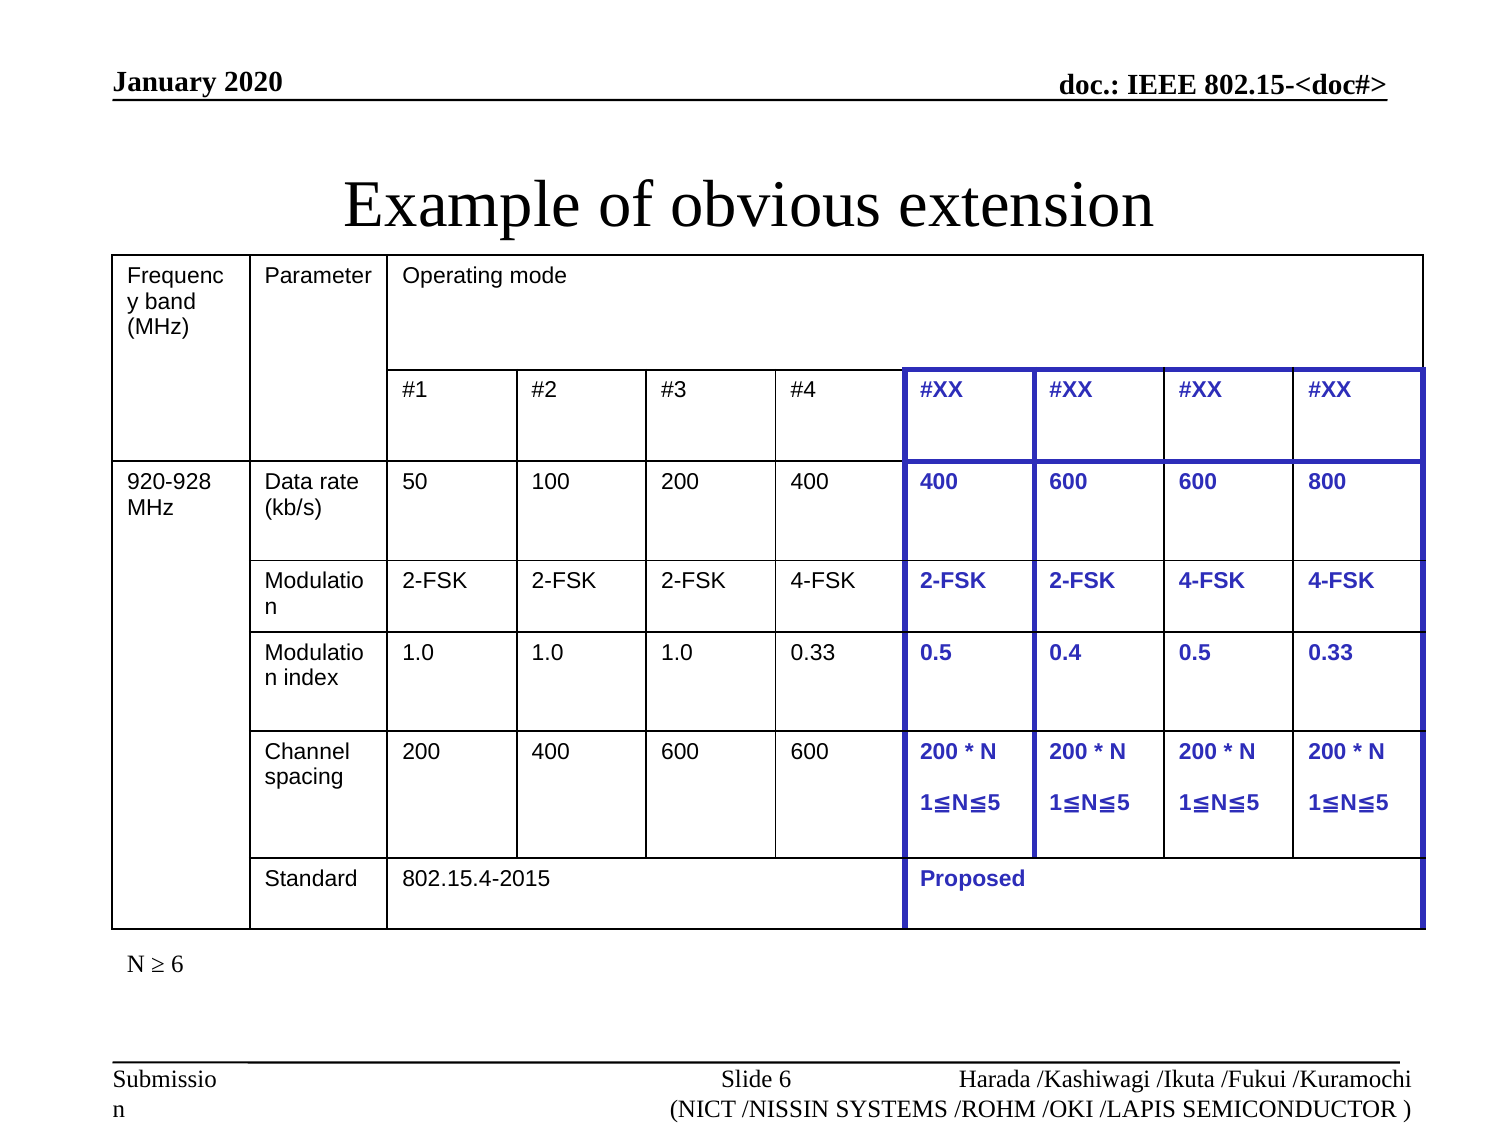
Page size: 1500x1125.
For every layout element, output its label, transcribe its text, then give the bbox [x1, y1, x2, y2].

table_cell 200 * N 1≦N≦5 [1165, 732, 1292, 857]
text_box N ≥ 6 [112, 940, 892, 986]
table_cell 2-FSK [1037, 561, 1163, 631]
table_cell 200 * N 1≦N≦5 [908, 732, 1032, 857]
table_cell 802.15.4-2015 [388, 859, 902, 928]
table_header Frequency band (MHz) [113, 256, 249, 460]
table_cell 4-FSK [776, 561, 902, 631]
table_cell #2 [518, 371, 645, 460]
table_cell 4-FSK [1294, 561, 1420, 631]
table_cell Data rate (kb/s) [251, 462, 386, 560]
table_cell Standard [251, 859, 386, 928]
table_header Operating mode [388, 256, 1422, 369]
table_cell 1.0 [388, 633, 516, 730]
table_cell 200 [647, 462, 775, 560]
table_cell #XX [1165, 372, 1292, 459]
table_cell 400 [518, 732, 645, 857]
table_cell Modulation index [251, 633, 386, 730]
table_cell #4 [776, 371, 902, 460]
table_cell 0.5 [908, 633, 1032, 730]
table_header Parameter [251, 256, 386, 460]
table_cell 920-928 MHz [113, 462, 249, 928]
table_cell #1 [388, 371, 516, 460]
table_cell 2-FSK [908, 561, 1032, 631]
table_cell Proposed [908, 859, 1420, 928]
footer Harada /Kashiwagi /Ikuta /Fukui /Kuramochi (NICT /NISSIN SYSTEMS /ROHM /OKI /LAPIS SEMICONDUCTOR ) [620, 1062, 1413, 1123]
table_cell #XX [1294, 372, 1420, 459]
table_cell 1.0 [647, 633, 775, 730]
table_cell #XX [1037, 372, 1163, 459]
table_cell 4-FSK [1165, 561, 1292, 631]
table_cell 600 [1037, 464, 1163, 560]
table_cell 600 [1165, 464, 1292, 560]
table_cell 200 [388, 732, 516, 857]
table_cell 400 [776, 462, 902, 560]
table_cell 2-FSK [647, 561, 775, 631]
table_cell 600 [776, 732, 902, 857]
table_cell 0.33 [1294, 633, 1420, 730]
table_cell 800 [1294, 464, 1420, 560]
title Example of obvious extension [112, 112, 1388, 254]
table_cell #3 [647, 371, 775, 460]
table_cell Channel spacing [251, 732, 386, 857]
table_cell 2-FSK [518, 561, 645, 631]
table_cell 1.0 [518, 633, 645, 730]
table_cell 2-FSK [388, 561, 516, 631]
table_cell 400 [908, 464, 1032, 560]
table_cell 0.33 [776, 633, 902, 730]
table_cell 200 * N 1≦N≦5 [1294, 732, 1420, 857]
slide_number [112, 62, 375, 98]
table_cell #XX [908, 372, 1032, 459]
table_cell 200 * N 1≦N≦5 [1037, 732, 1163, 857]
table_cell 100 [518, 462, 645, 560]
table_cell Modulation [251, 561, 386, 631]
table_cell 0.5 [1165, 633, 1292, 730]
table_cell 0.4 [1037, 633, 1163, 730]
table_cell 600 [647, 732, 775, 857]
table_cell 50 [388, 462, 516, 560]
